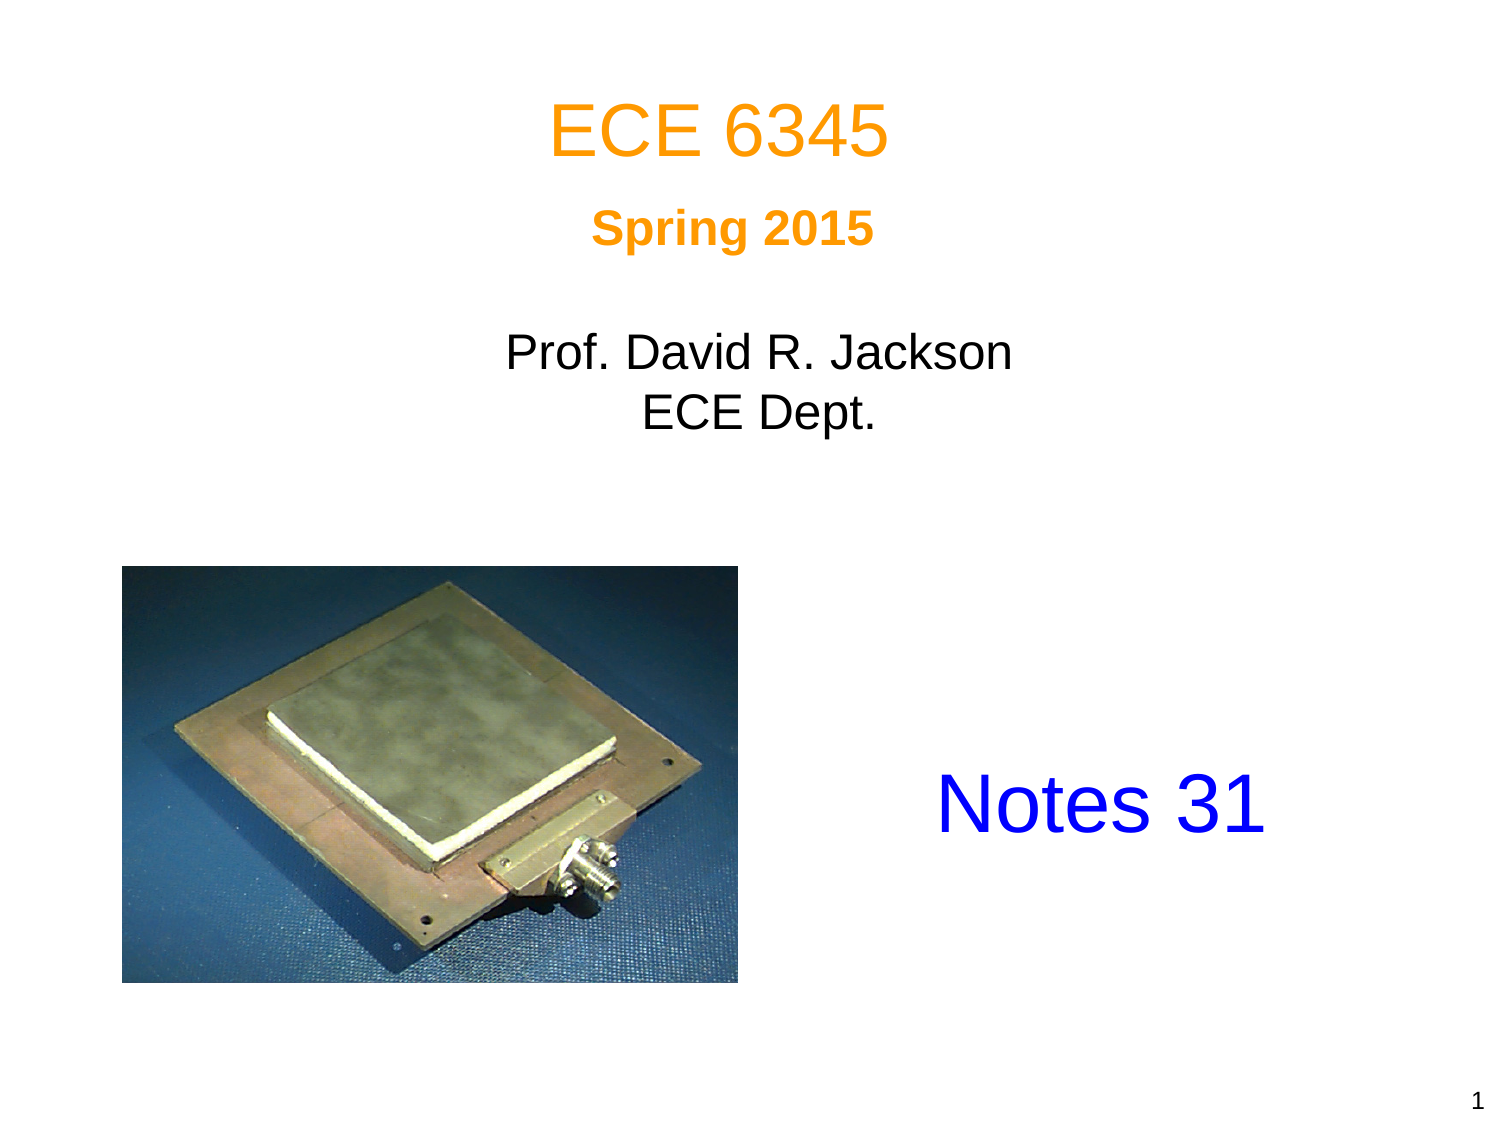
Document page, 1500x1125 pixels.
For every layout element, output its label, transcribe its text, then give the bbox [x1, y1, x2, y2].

text_box Spring 2015 [576, 187, 890, 263]
text_box ECE 6345 [534, 73, 920, 179]
text_box Prof. David R. Jackson ECE Dept. [490, 312, 1029, 448]
slide_number 1 [1149, 1046, 1500, 1125]
picture [122, 566, 739, 983]
text_box Notes 31 [882, 741, 1321, 857]
